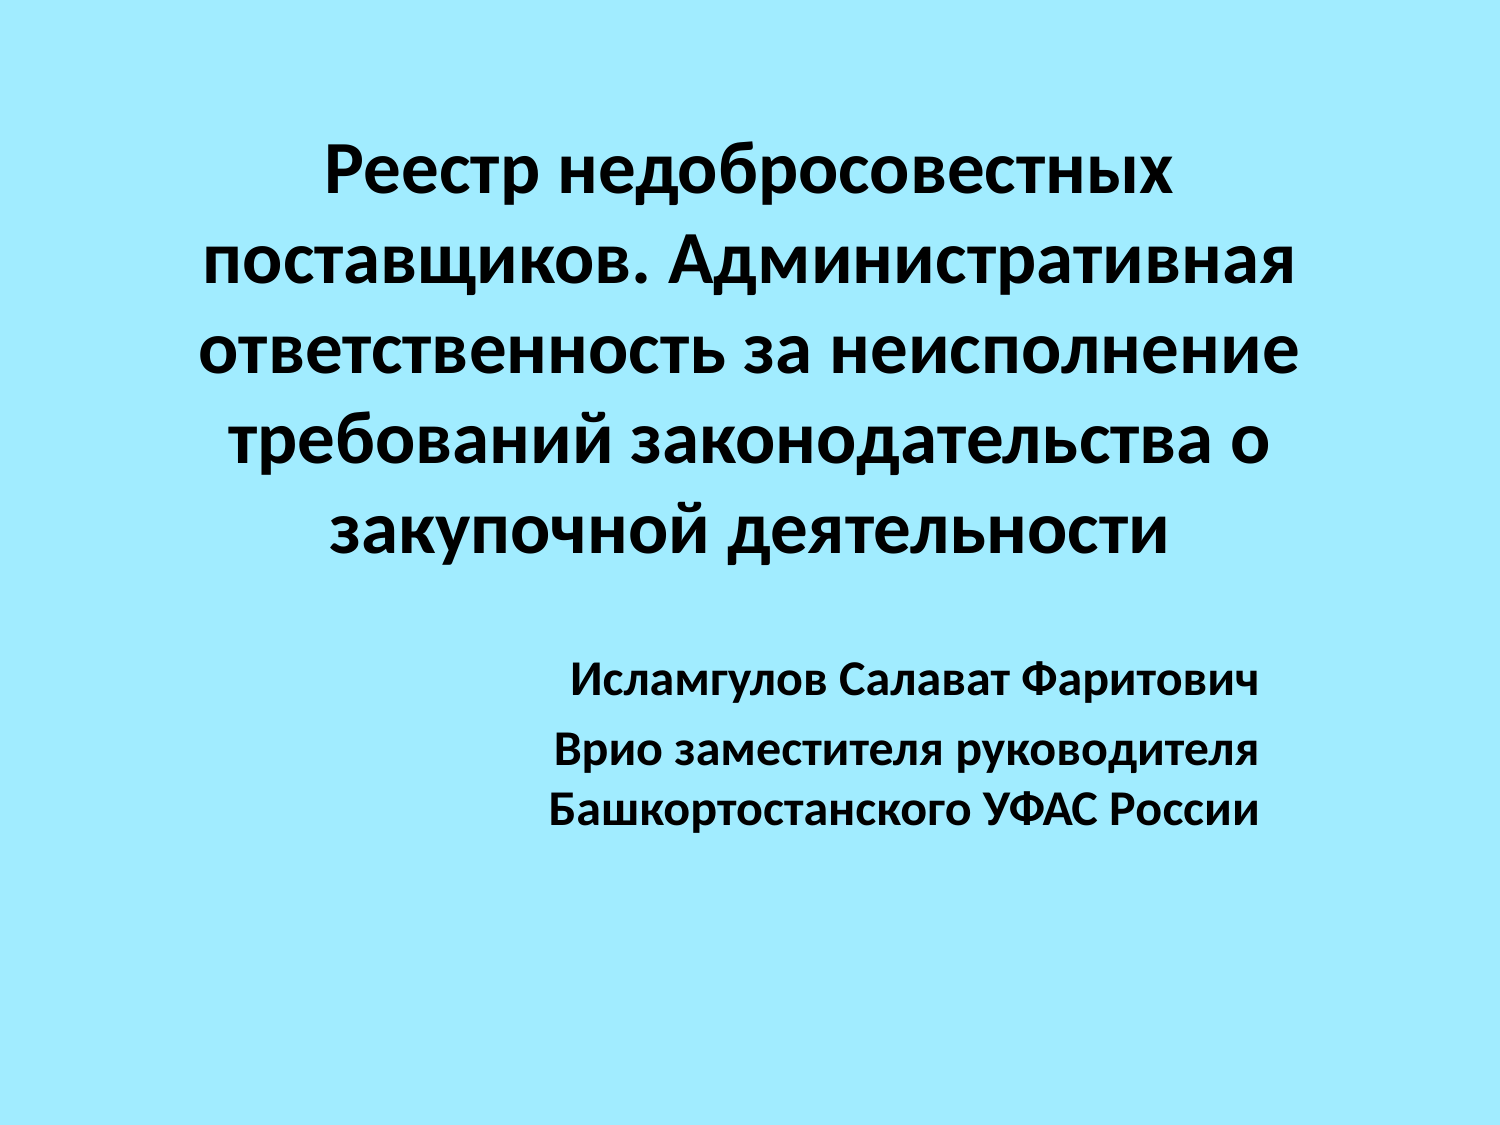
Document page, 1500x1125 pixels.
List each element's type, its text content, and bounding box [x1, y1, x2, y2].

title Реестр недобросовестных поставщиков. Административная ответственность за неисполнение требований законодательства о закупочной деятельности [112, 42, 1388, 646]
subtitle Исламгулов Салават Фаритович Врио заместителя руководителя Башкортостанского УФАС России [225, 637, 1275, 925]
